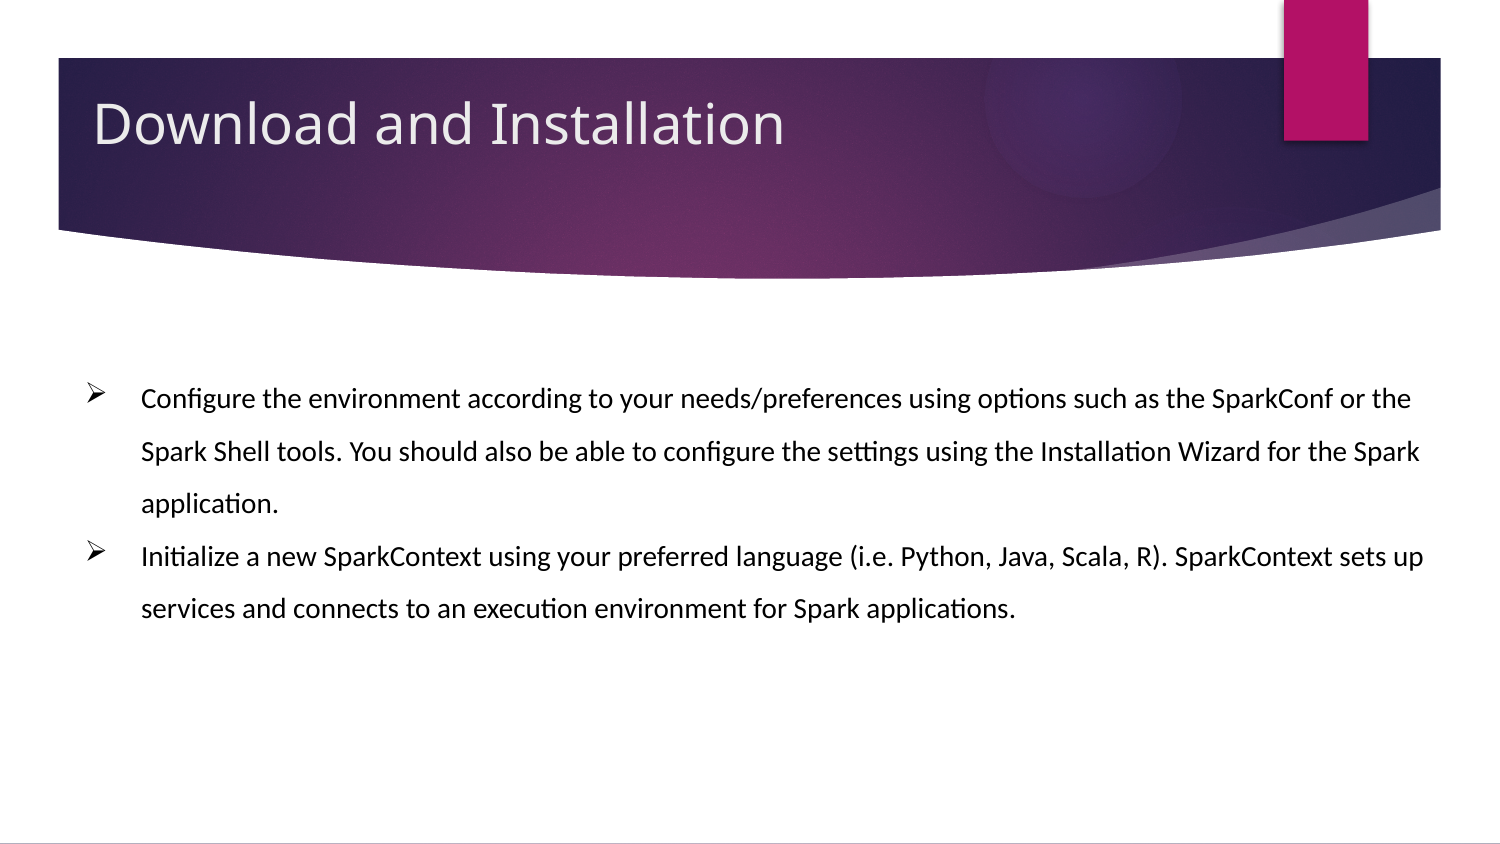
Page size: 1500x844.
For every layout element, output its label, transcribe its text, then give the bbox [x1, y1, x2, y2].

list Configure the environment according to your needs/preferences using options such as the SparkConf or the Spark Shell tools. You should also be able to configure the settings using the Installation Wizard for the Spark application. Initialize a new SparkContext using your preferred language (i.e. Python, Java, Scala, R). SparkContext sets up services and connects to an execution environment for Spark applications. [51, 347, 1449, 750]
title Download and Installation [77, 72, 1449, 167]
